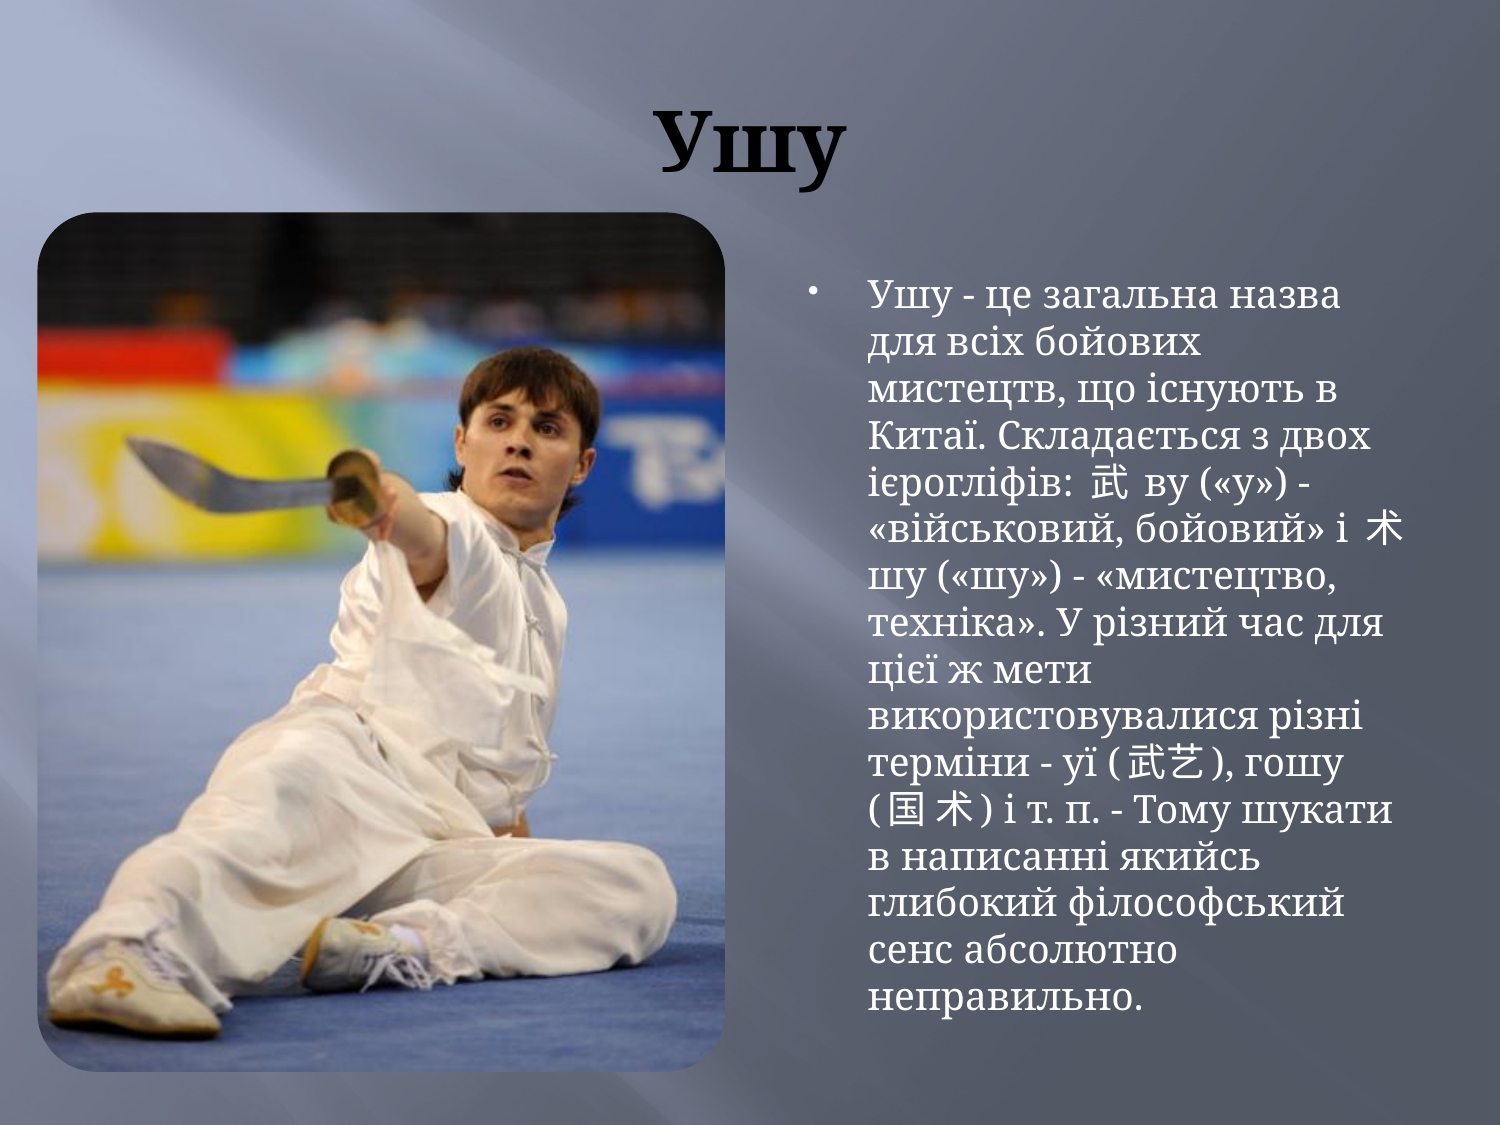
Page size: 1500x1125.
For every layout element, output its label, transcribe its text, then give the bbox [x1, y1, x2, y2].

picture [37, 212, 726, 1072]
title Ушу [75, 45, 1425, 233]
list Ушу - це загальна назва для всіх бойових мистецтв, що існують в Китаї. Складається з двох ієрогліфів: 武 ву («у») - «військовий, бойовий» і 术 шу («шу») - «мистецтво, техніка». У різний час для цієї ж мети використовувалися різні терміни - уї (武艺), гошу (国 术) і т. п. - Тому шукати в написанні якийсь глибокий філософський сенс абсолютно неправильно. [774, 262, 1425, 1035]
